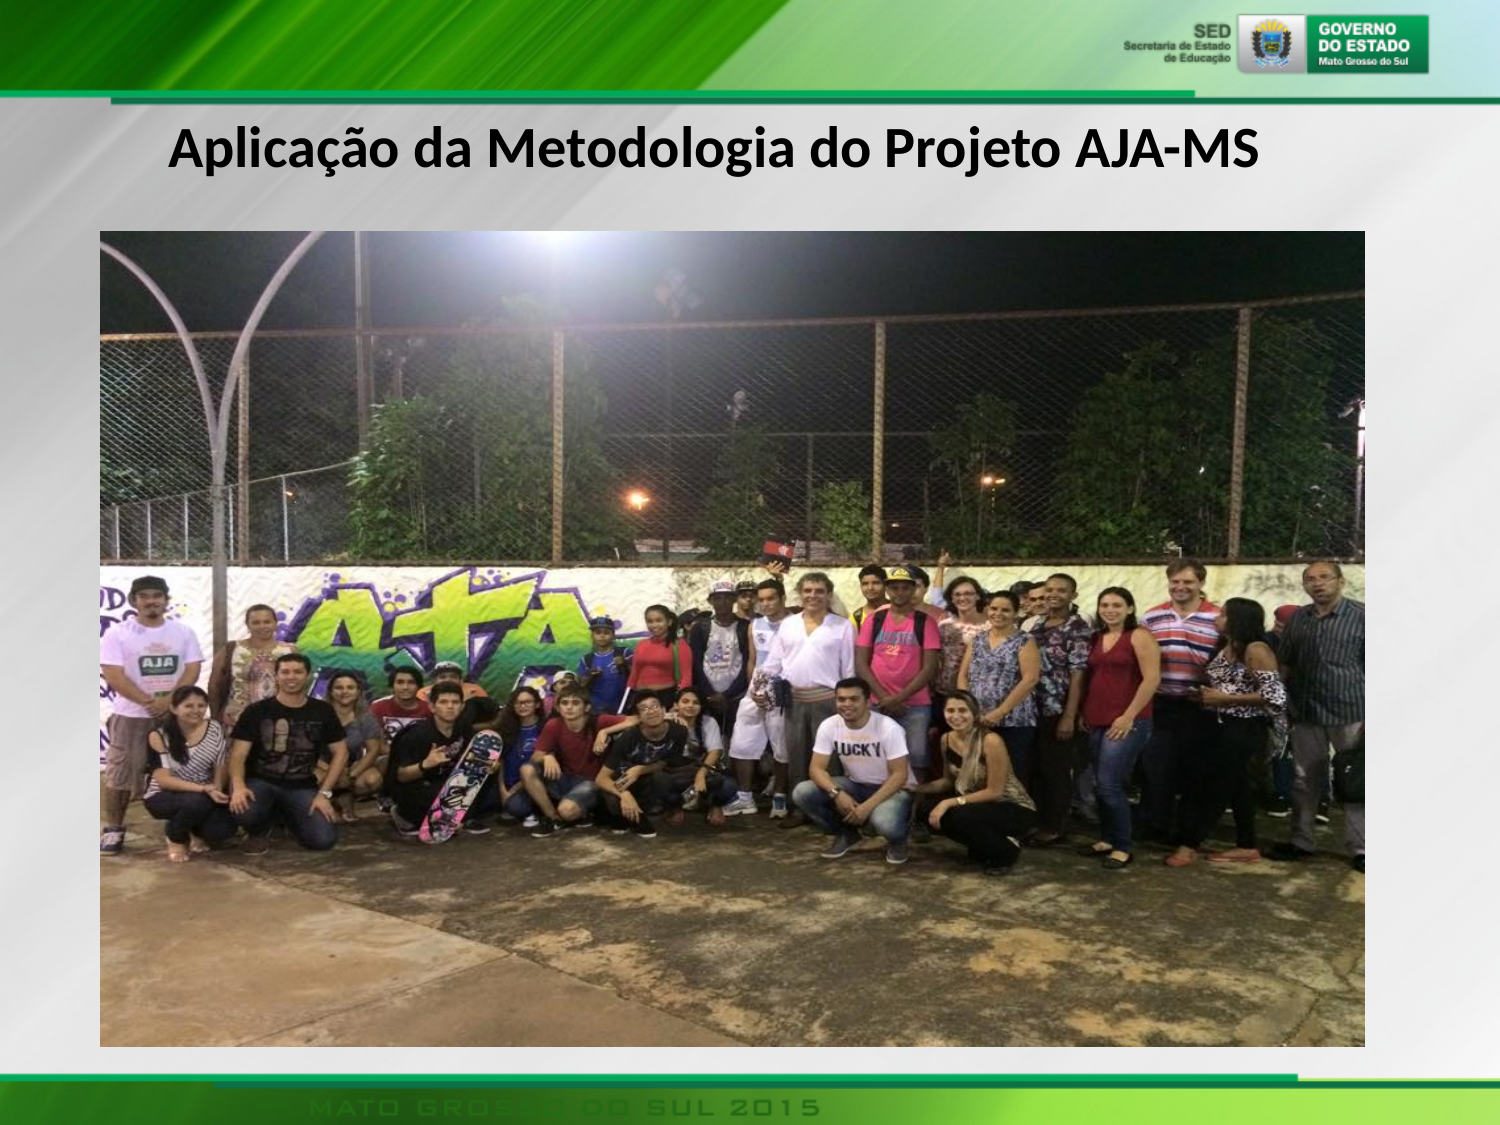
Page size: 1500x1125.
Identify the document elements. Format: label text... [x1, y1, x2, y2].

text_box Aplicação da Metodologia do Projeto AJA-MS [23, 101, 1406, 187]
picture [0, 0, 1500, 1125]
